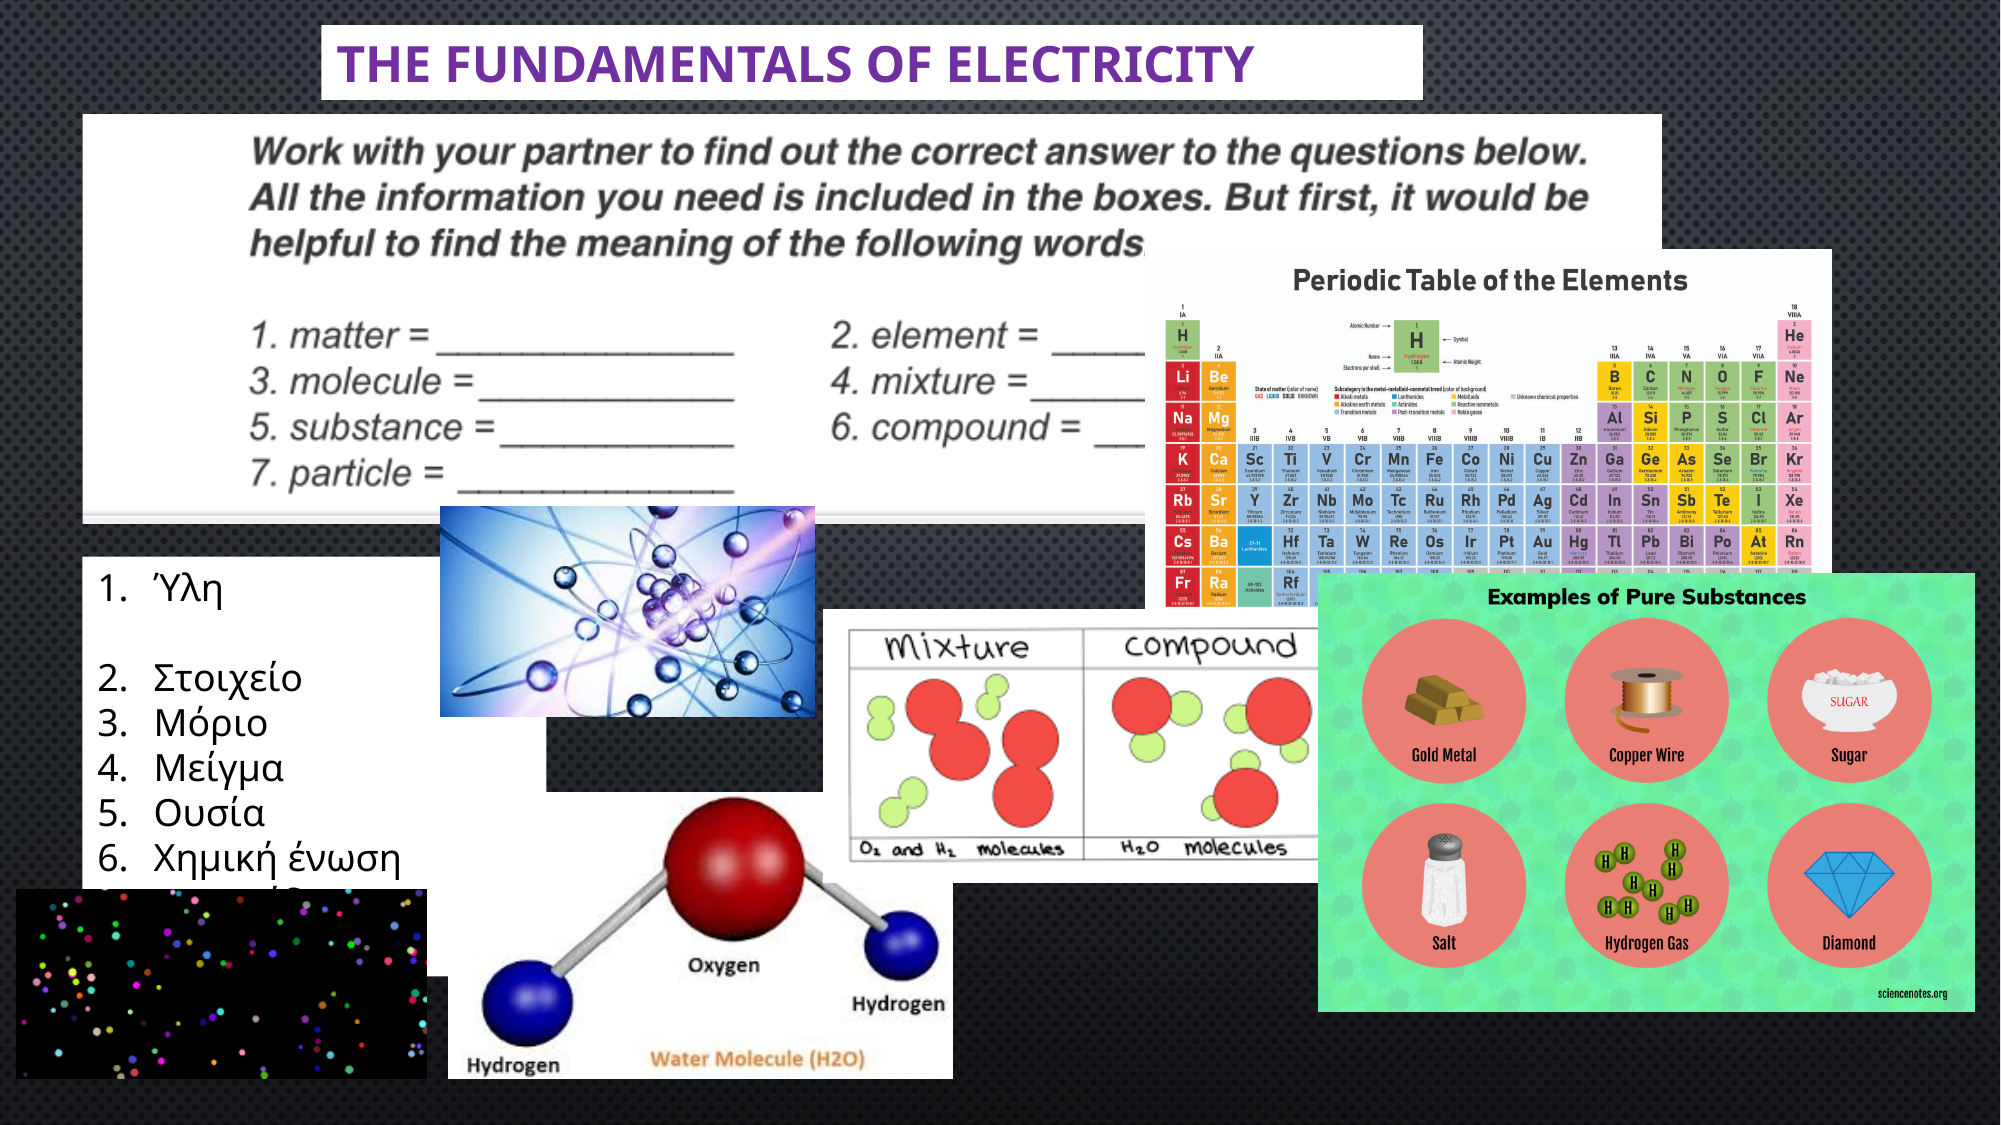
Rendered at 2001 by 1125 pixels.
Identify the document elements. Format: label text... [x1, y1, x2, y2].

picture [15, 888, 427, 1079]
text_box Ύλη Στοιχείο Μόριο Μείγμα Ουσία Χημική ένωση Σωματίδιο [82, 556, 547, 977]
picture [82, 114, 1976, 1079]
text_box THE FUNDAMENTALS OF ELECTRICITY [321, 25, 1423, 100]
